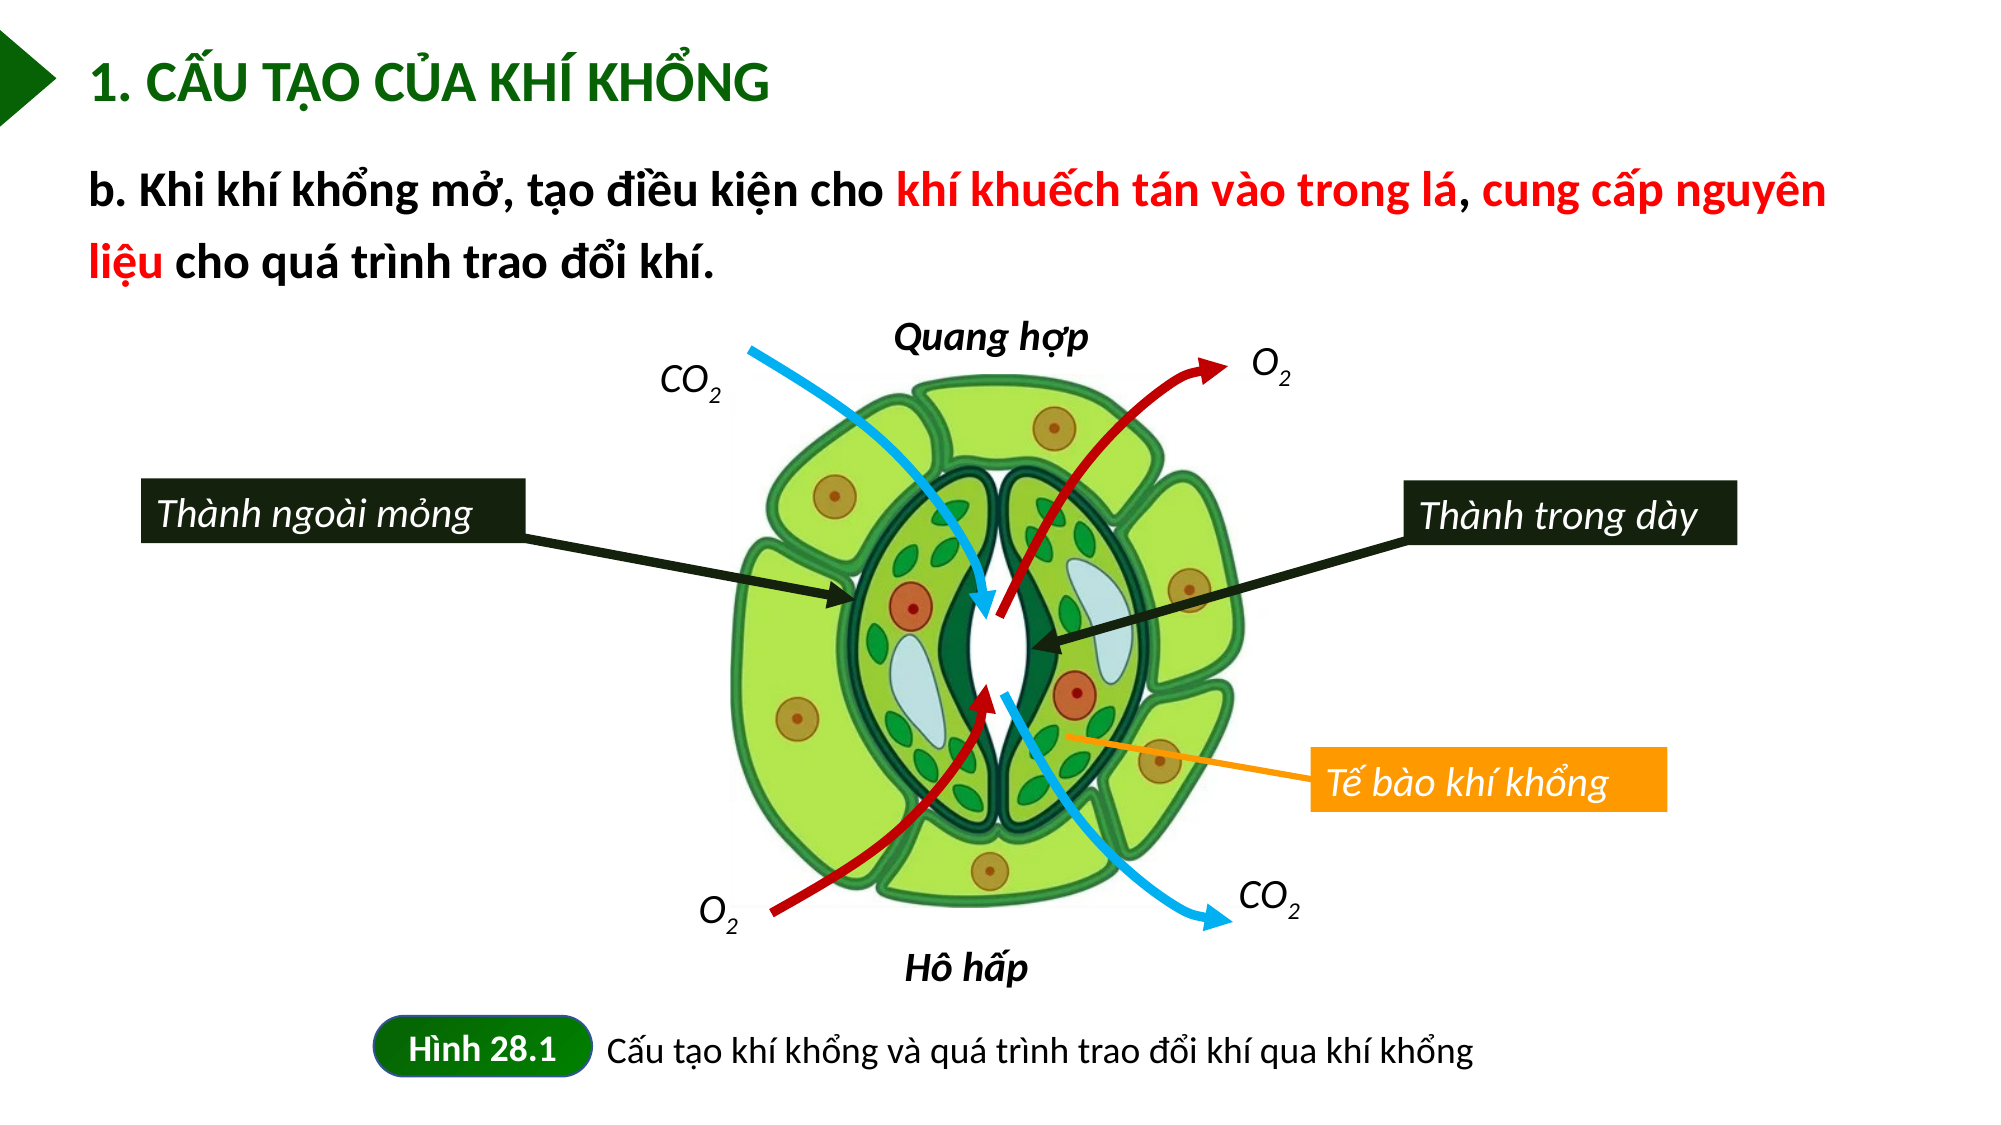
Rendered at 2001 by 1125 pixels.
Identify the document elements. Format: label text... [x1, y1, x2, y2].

text_box 1. CẤU TẠO CỦA KHÍ KHỔNG [73, 35, 1233, 121]
text_box [1186, 361, 1228, 374]
picture [1082, 813, 1270, 908]
text_box b. Khi khí khổng mở, tạo điều kiện cho khí khuếch tán vào trong lá, cung cấp nguyên liệu cho quá trình trao đổi khí. [73, 137, 1889, 297]
text_box O2 [1236, 326, 1316, 399]
text_box O2 [683, 874, 763, 947]
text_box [1031, 480, 1738, 649]
text_box Quang hợp [878, 301, 1136, 366]
text_box Hô hấp [889, 932, 1066, 998]
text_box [373, 1015, 1582, 1080]
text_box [1065, 736, 1668, 813]
text_box [770, 908, 783, 915]
text_box CO2 [644, 343, 771, 416]
text_box [0, 28, 59, 129]
picture [730, 374, 1270, 908]
text_box [771, 361, 792, 374]
text_box CO2 [1223, 859, 1350, 932]
text_box [1177, 908, 1223, 927]
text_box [141, 478, 856, 600]
